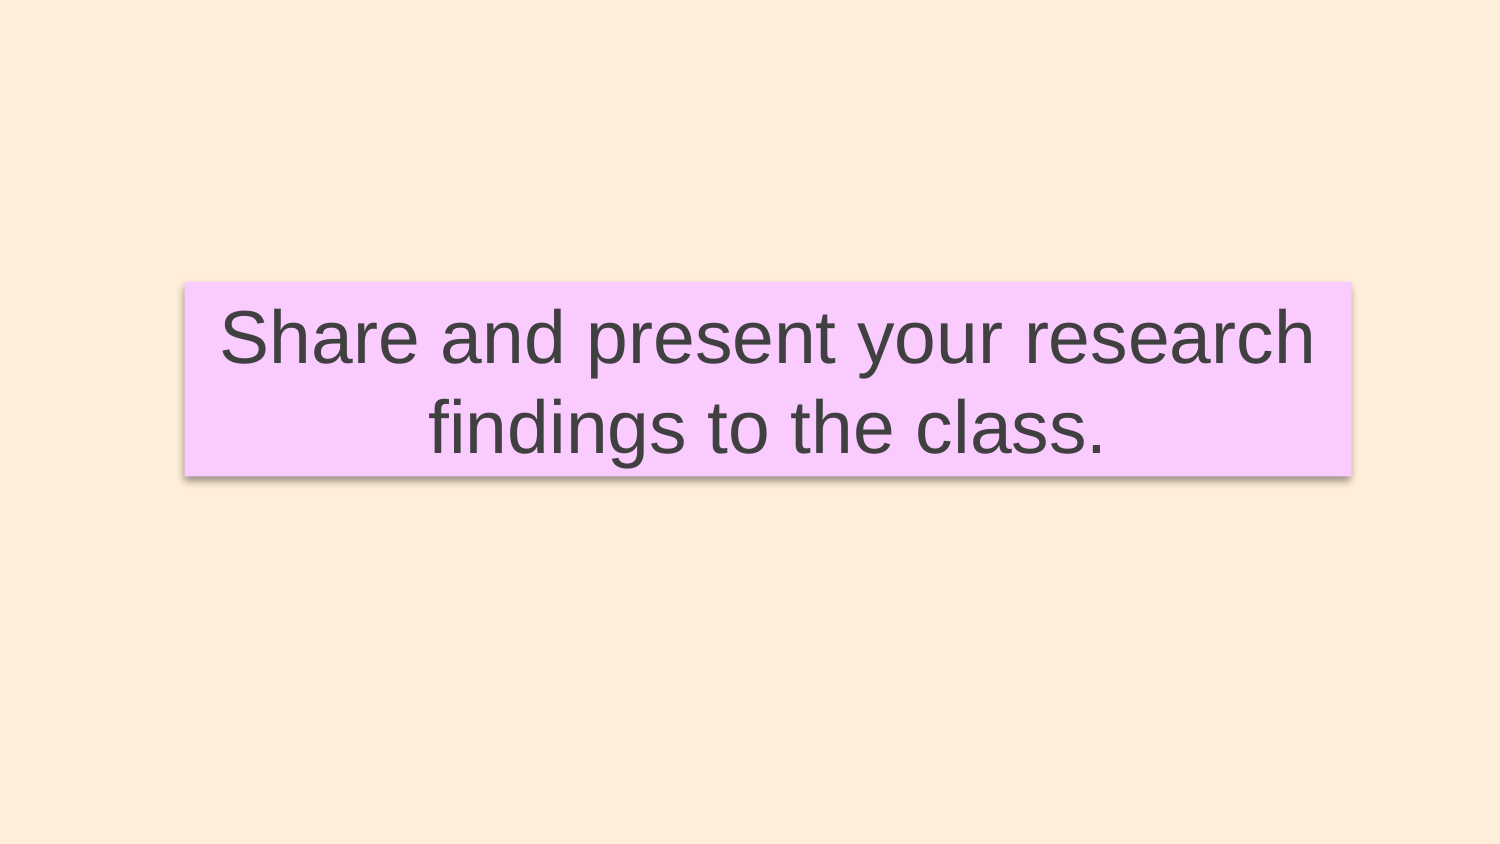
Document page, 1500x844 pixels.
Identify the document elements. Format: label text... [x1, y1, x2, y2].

text_box Share and present your research findings to the class. [184, 281, 1352, 477]
